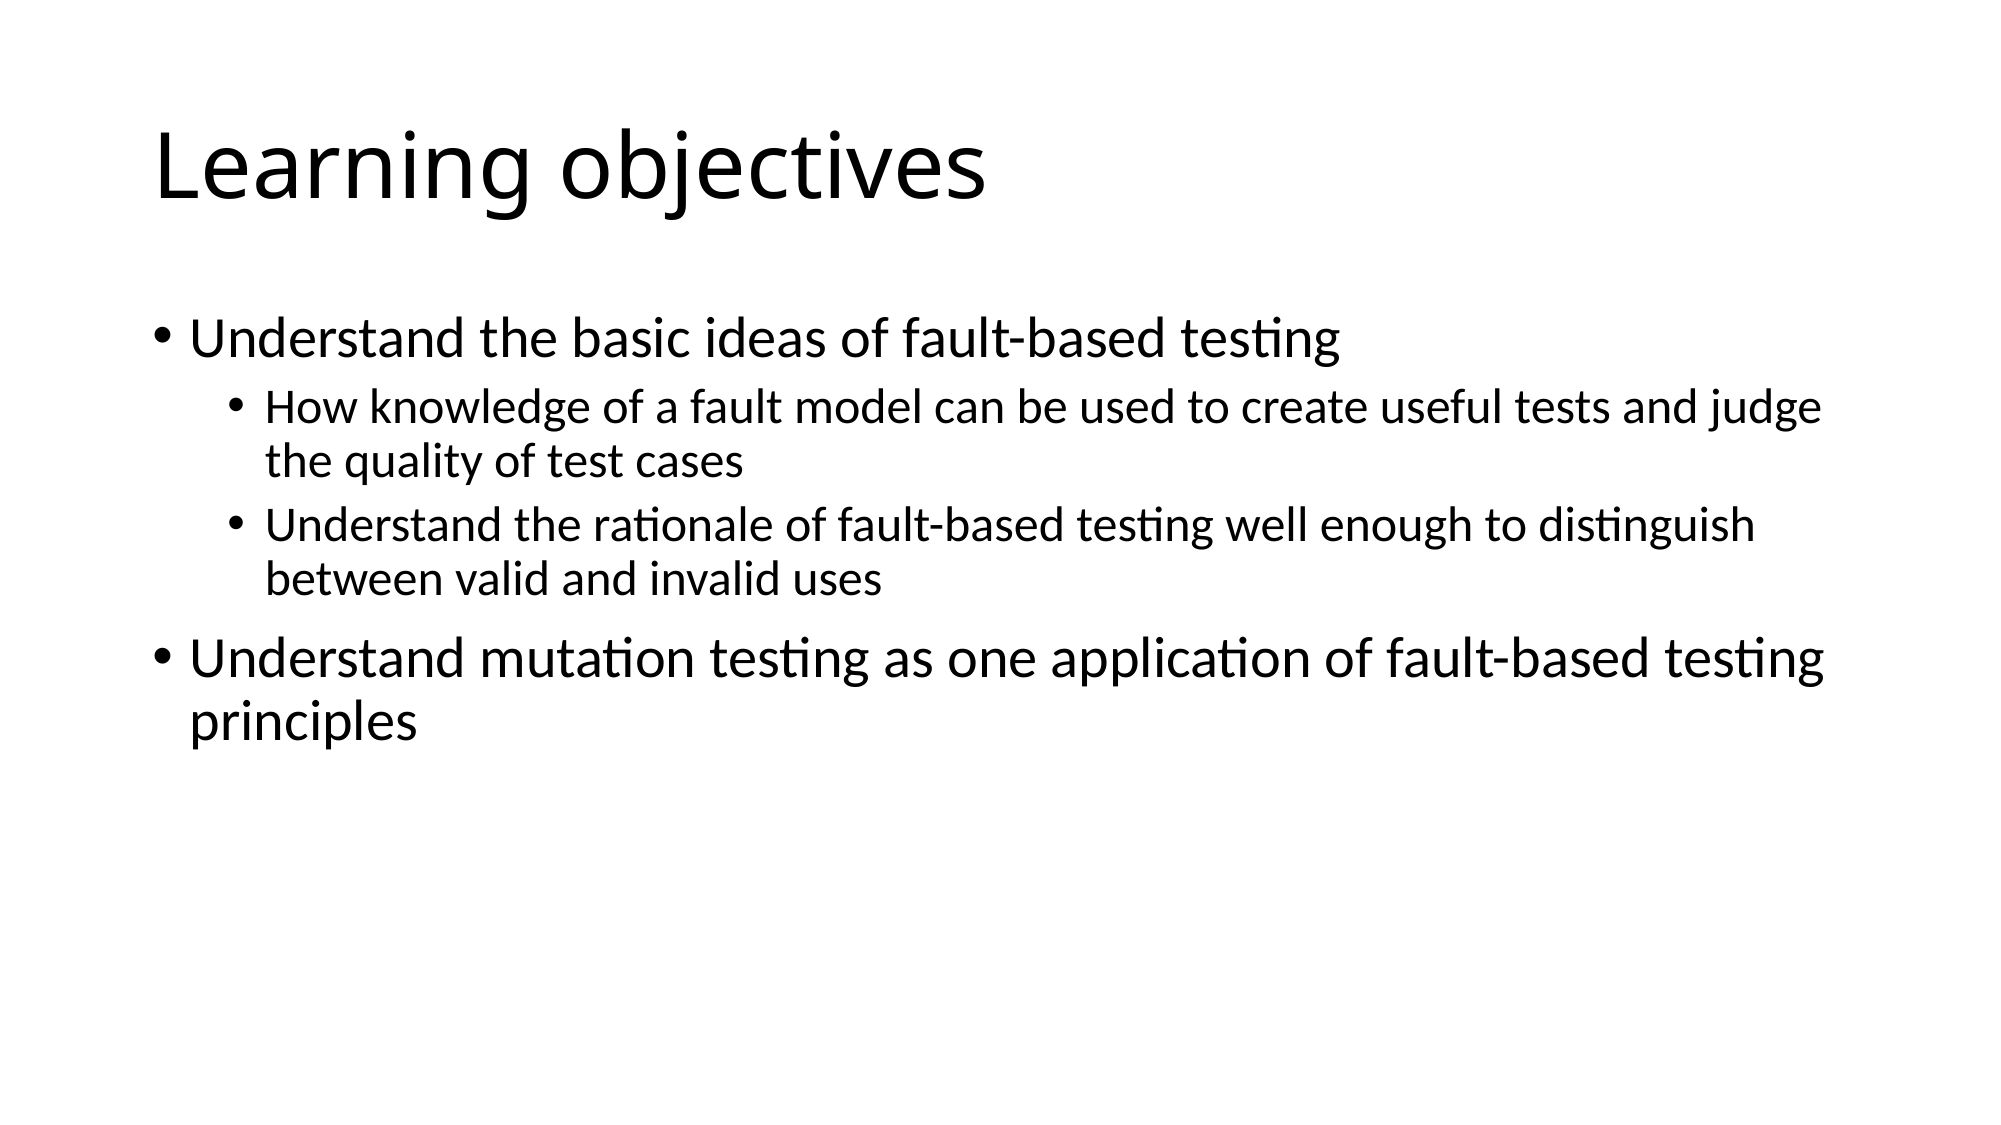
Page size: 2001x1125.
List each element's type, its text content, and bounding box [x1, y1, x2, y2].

list Understand the basic ideas of fault-based testing How knowledge of a fault model can be used to create useful tests and judge the quality of test cases Understand the rationale of fault-based testing well enough to distinguish between valid and invalid uses Understand mutation testing as one application of fault-based testing principles [137, 299, 1863, 1014]
title Learning objectives [137, 59, 1863, 278]
